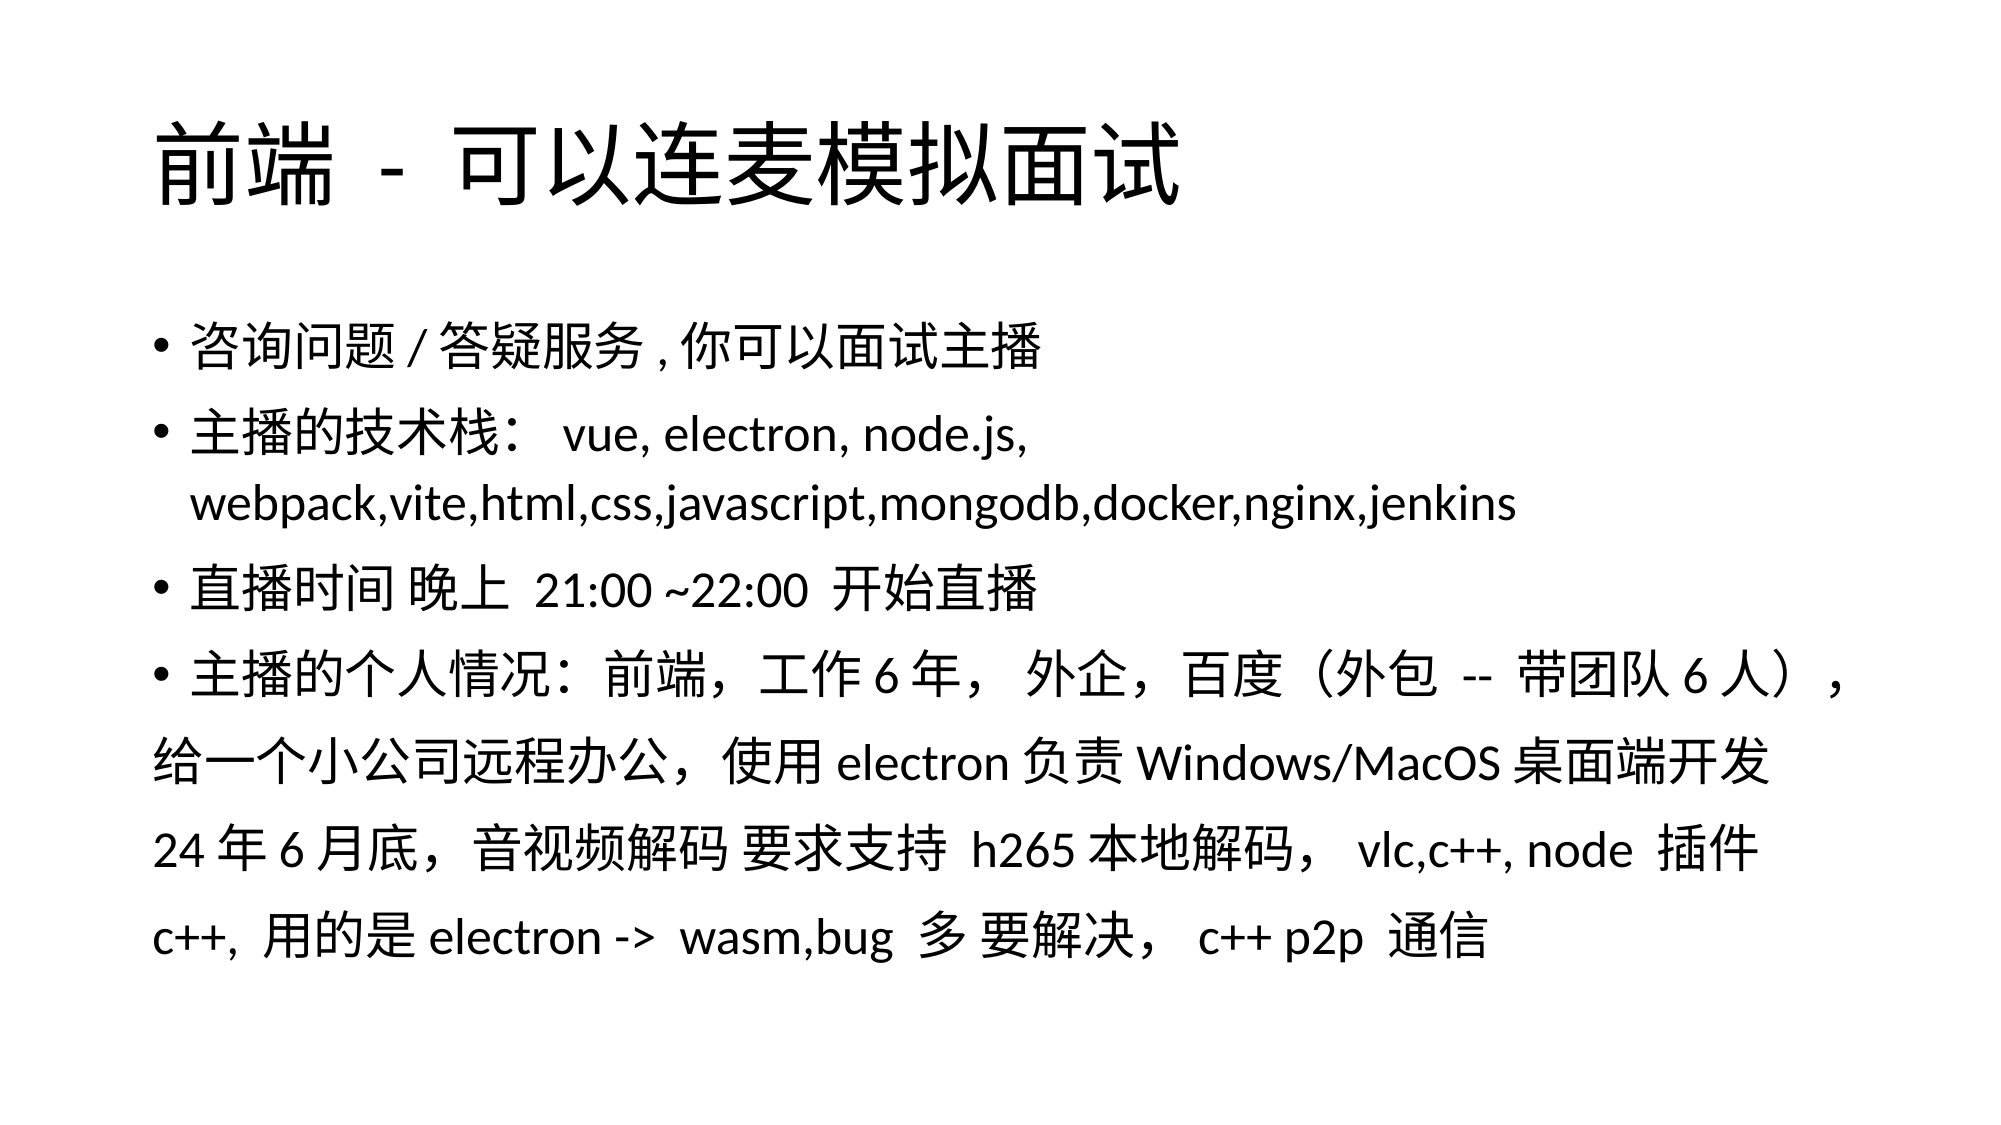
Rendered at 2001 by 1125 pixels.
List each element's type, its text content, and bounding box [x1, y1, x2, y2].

list 咨询问题/答疑服务,你可以面试主播 主播的技术栈：vue, electron, node.js, webpack,vite,html,css,javascript,mongodb,docker,nginx,jenkins 直播时间 晚上 21:00 ~22:00 开始直播 主播的个人情况：前端，工作6年， 外企，百度（外包 -- 带团队6人）， 给一个小公司远程办公，使用electron负责Windows/MacOS桌面端开发 24年6月底，音视频解码 要求支持 h265本地解码，vlc,c++, node 插件 c++, 用的是electron -> wasm,bug 多 要解决，c++ p2p 通信 [137, 299, 1863, 1014]
title 前端 - 可以连麦模拟面试 [137, 59, 1863, 278]
